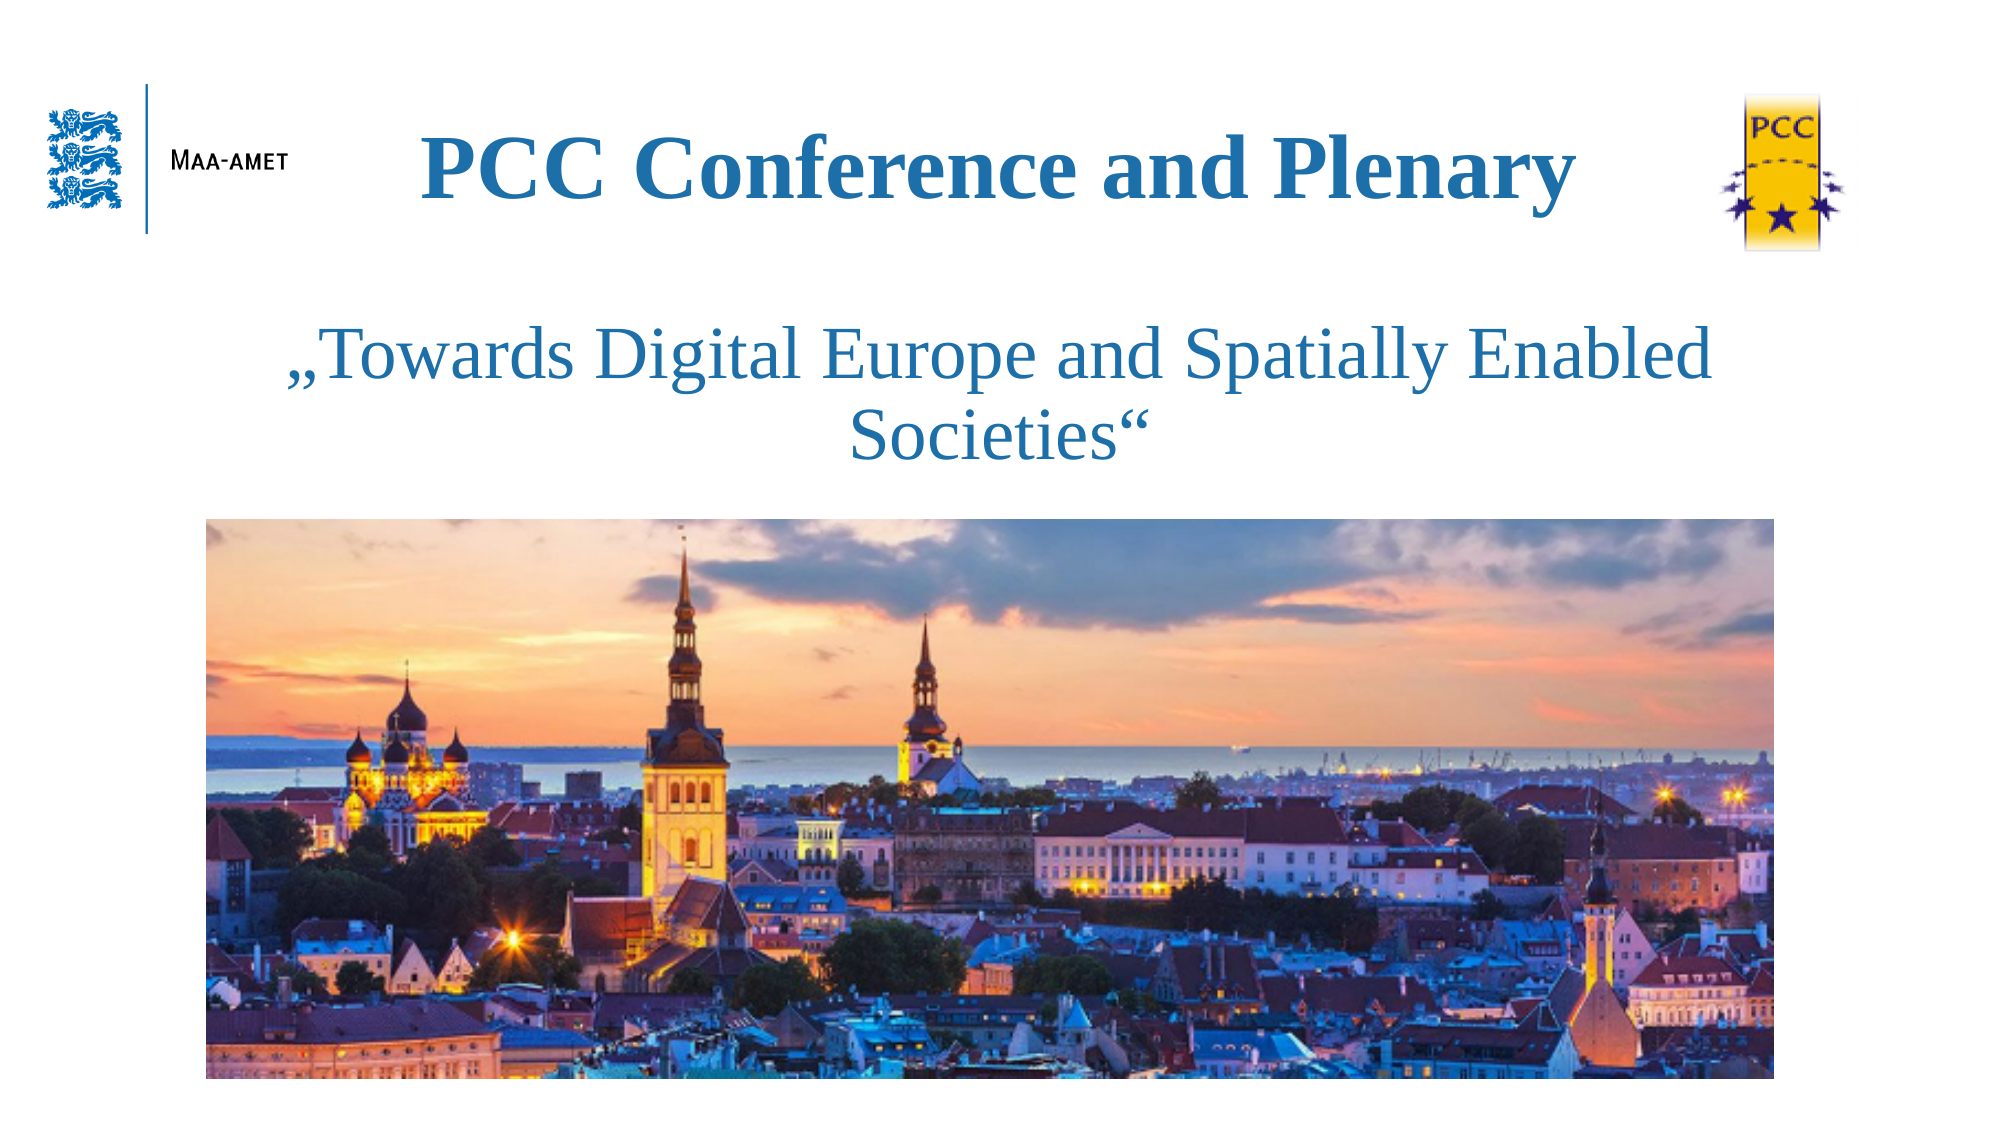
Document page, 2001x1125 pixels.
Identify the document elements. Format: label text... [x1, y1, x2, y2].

title PCC Conference and Plenary [137, 59, 1863, 278]
picture [206, 519, 1774, 1079]
picture [1706, 89, 1863, 260]
picture [22, 59, 520, 260]
list „Towards Digital Europe and Spatially Enabled Societies“ [137, 306, 1863, 1021]
